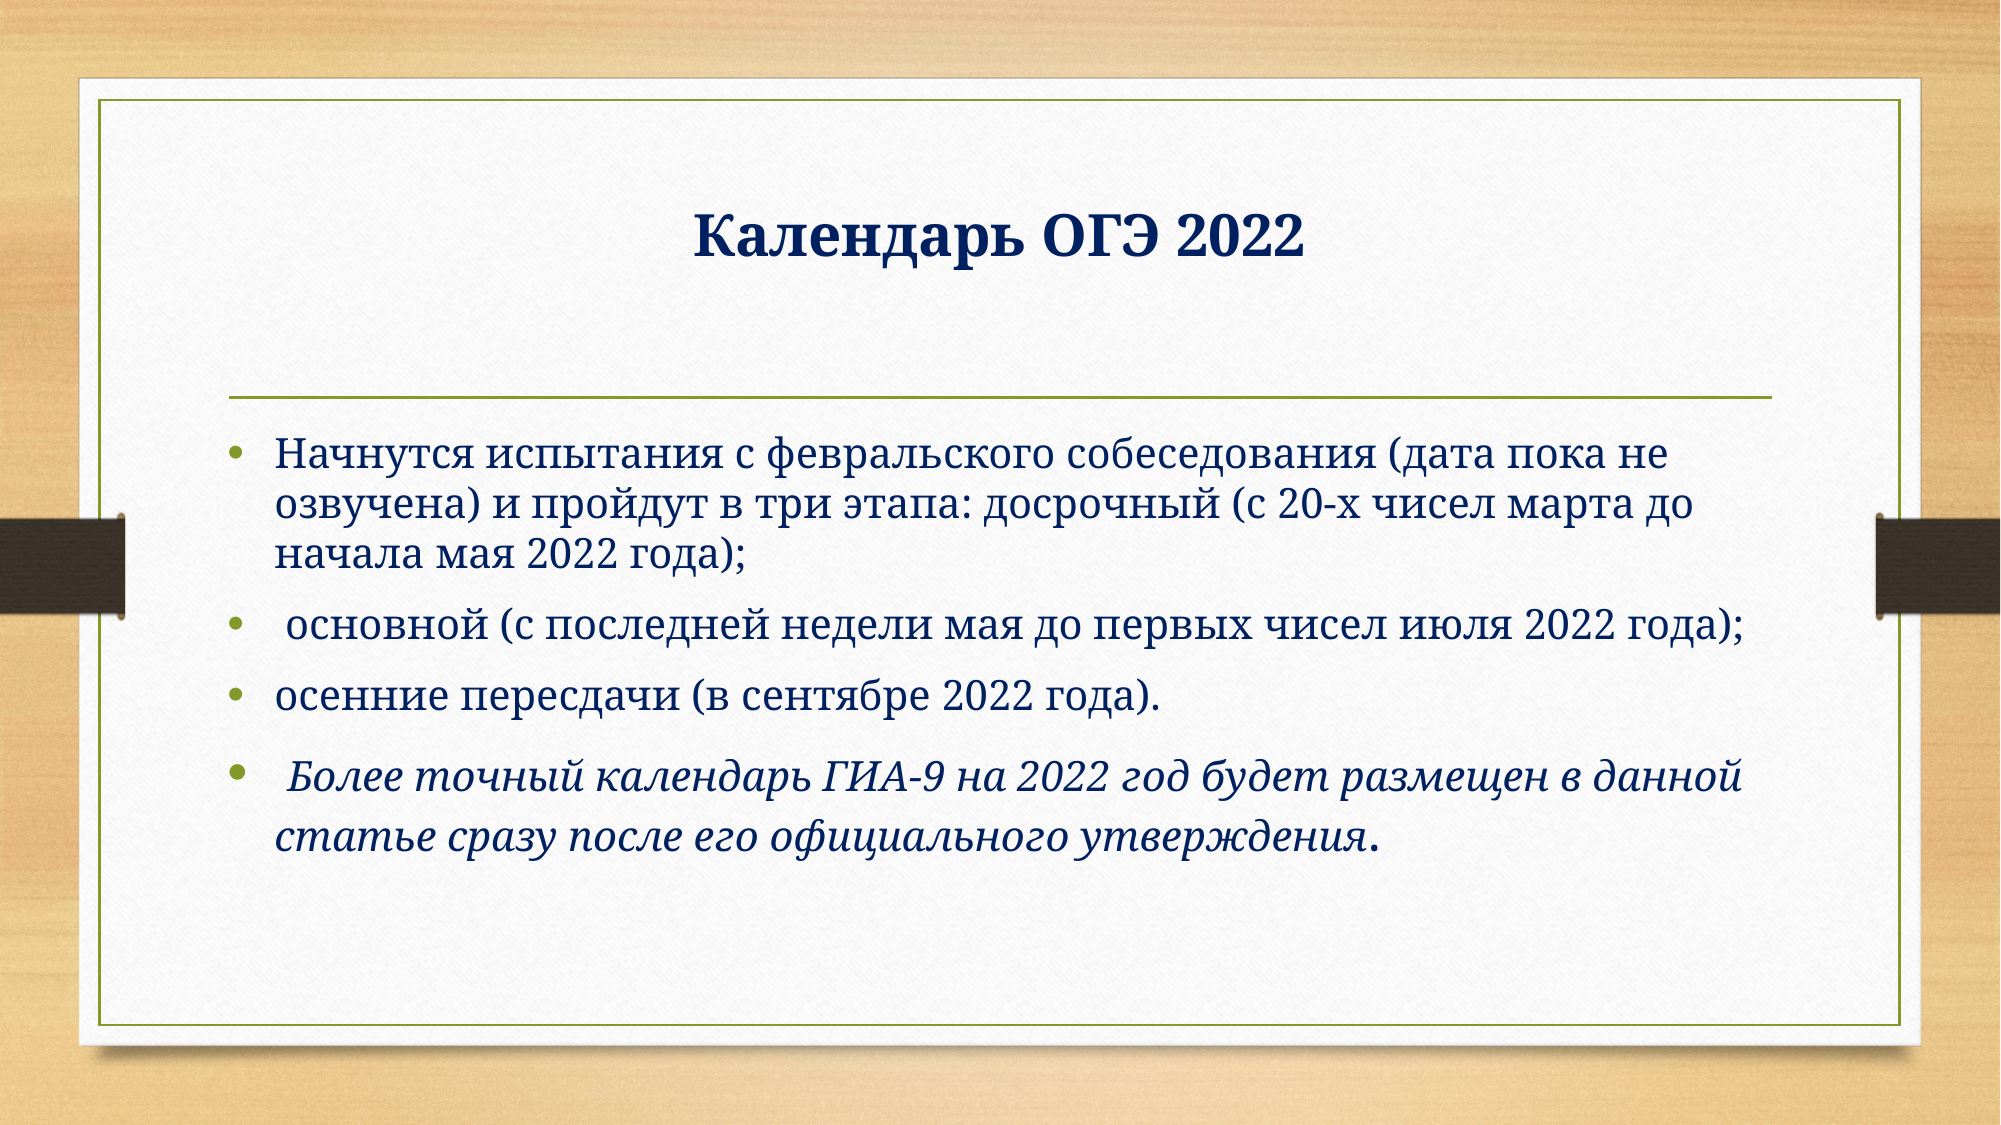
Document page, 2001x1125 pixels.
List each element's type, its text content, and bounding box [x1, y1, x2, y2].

title Календарь ОГЭ 2022 [212, 161, 1788, 375]
picture [0, 0, 2001, 1125]
list Начнутся испытания с февральского собеседования (дата пока не озвучена) и пройдут в три этапа: досрочный (с 20-х чисел марта до начала мая 2022 года); основной (с последней недели мая до первых чисел июля 2022 года); осенние пересдачи (в сентябре 2022 года). Более точный календарь ГИА-9 на 2022 год будет размещен в данной статье сразу после его официального утверждения. [212, 419, 1788, 964]
